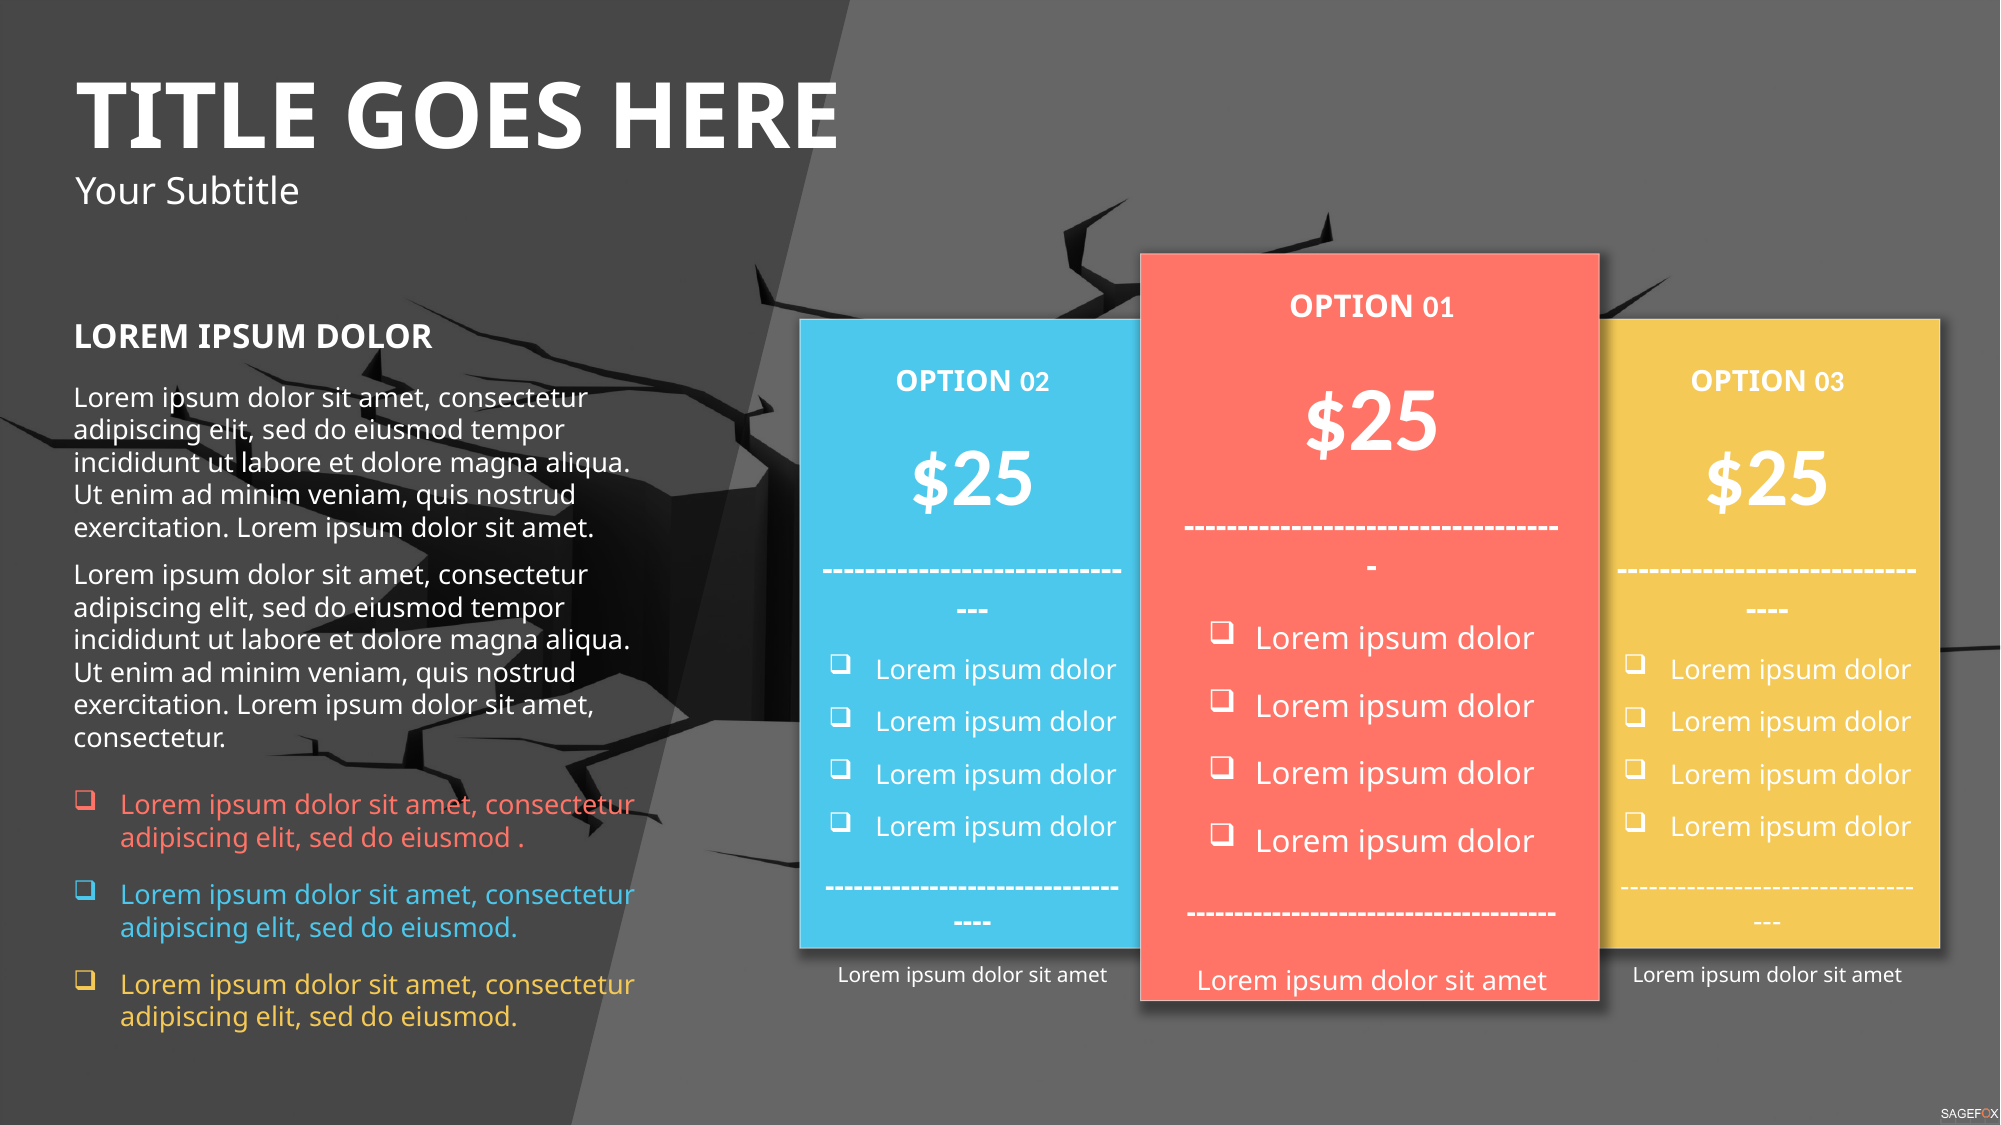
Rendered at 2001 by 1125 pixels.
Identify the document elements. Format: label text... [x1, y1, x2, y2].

text_box OPTION 03 $25 -------------------------------- Lorem ipsum dolor Lorem ipsum dolor Lorem ipsum dolor Lorem ipsum dolor ---------------------------------- Lorem ipsum dolor sit amet [1601, 355, 1934, 995]
text_box [0, 0, 852, 1125]
text_box TITLE GOES HERE Your Subtitle [60, 49, 1036, 220]
text_box [1140, 253, 1600, 1002]
text_box OPTION 01 $25 ------------------------------------ Lorem ipsum dolor Lorem ipsum dolor Lorem ipsum dolor Lorem ipsum dolor --------------------------------------- Lorem ipsum dolor sit amet [1168, 279, 1575, 1003]
text_box [1617, 318, 1941, 949]
picture [573, 0, 2001, 1125]
text_box OPTION 02 $25 ------------------------------- Lorem ipsum dolor Lorem ipsum dolor Lorem ipsum dolor Lorem ipsum dolor ----------------------------------- Lorem ipsum dolor sit amet [806, 355, 1139, 995]
text_box [799, 318, 1132, 949]
text_box LOREM IPSUM DOLOR Lorem ipsum dolor sit amet, consectetur adipiscing elit, sed do eiusmod tempor incididunt ut labore et dolore magna aliqua. Ut enim ad minim veniam, quis nostrud exercitation. Lorem ipsum dolor sit amet. Lorem ipsum dolor sit amet, consectetur adipiscing elit, sed do eiusmod tempor incididunt ut labore et dolore magna aliqua. Ut enim ad minim veniam, quis nostrud exercitation. Lorem ipsum dolor sit amet, consectetur. Lorem ipsum dolor sit amet, consectetur adipiscing elit, sed do eiusmod . Lorem ipsum dolor sit amet, consectetur adipiscing elit, sed do eiusmod. Lorem ipsum dolor sit amet, consectetur adipiscing elit, sed do eiusmod. [58, 307, 678, 1040]
